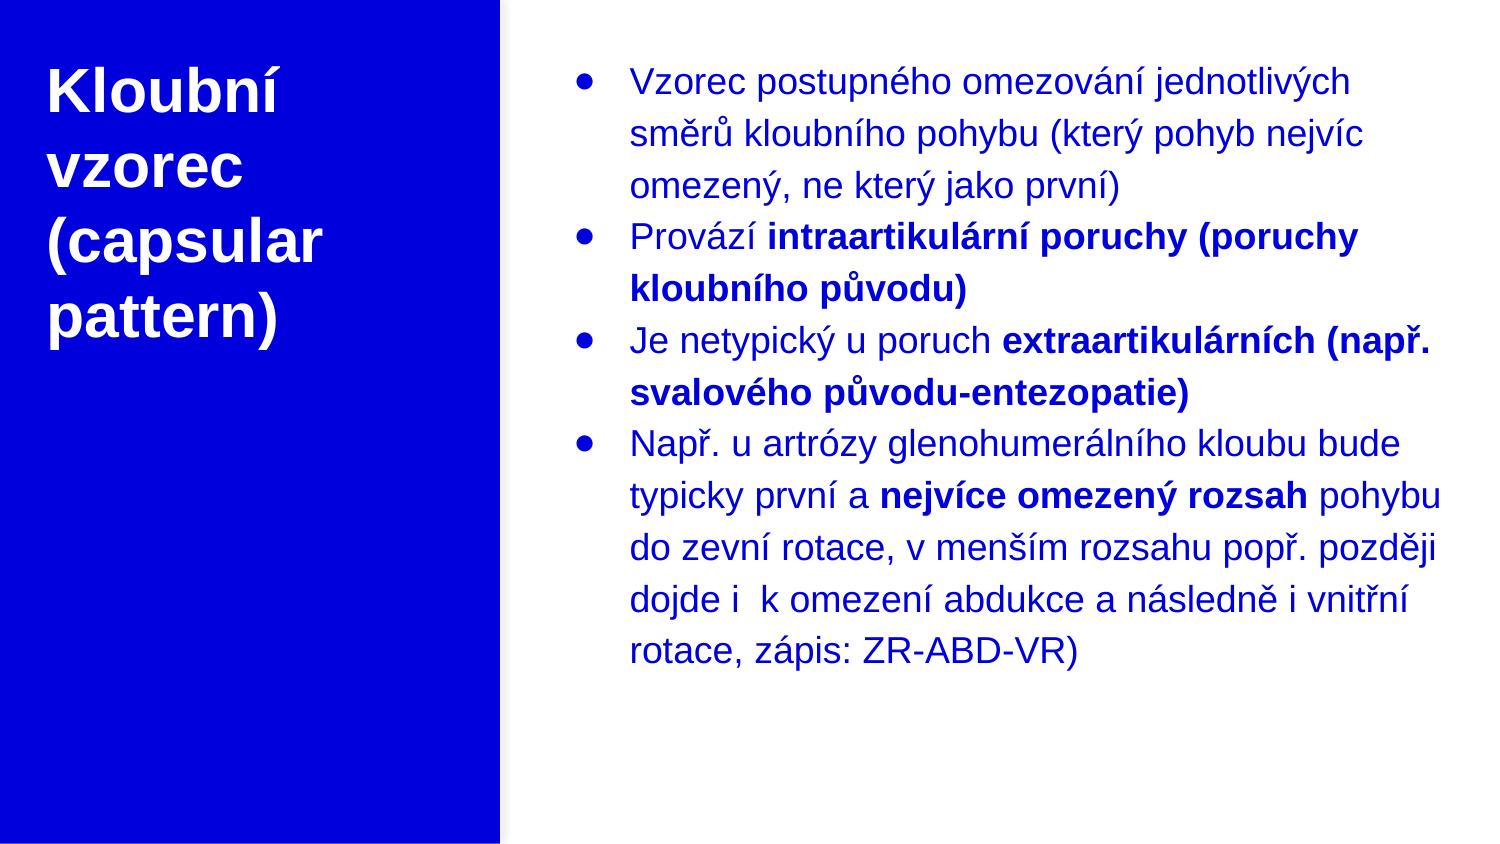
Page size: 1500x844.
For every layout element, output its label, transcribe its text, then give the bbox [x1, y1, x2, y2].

list Vzorec postupného omezování jednotlivých směrů kloubního pohybu (který pohyb nejvíc omezený, ne který jako první) Provází intraartikulární poruchy (poruchy kloubního původu) Je netypický u poruch extraartikulárních (např. svalového původu-entezopatie) Např. u artrózy glenohumerálního kloubu bude typicky první a nejvíce omezený rozsah pohybu do zevní rotace, v menším rozsahu popř. později dojde i k omezení abdukce a následně i vnitřní rotace, zápis: ZR-ABD-VR) [554, 50, 1449, 751]
title Kloubní vzorec (capsular pattern) [46, 50, 454, 751]
